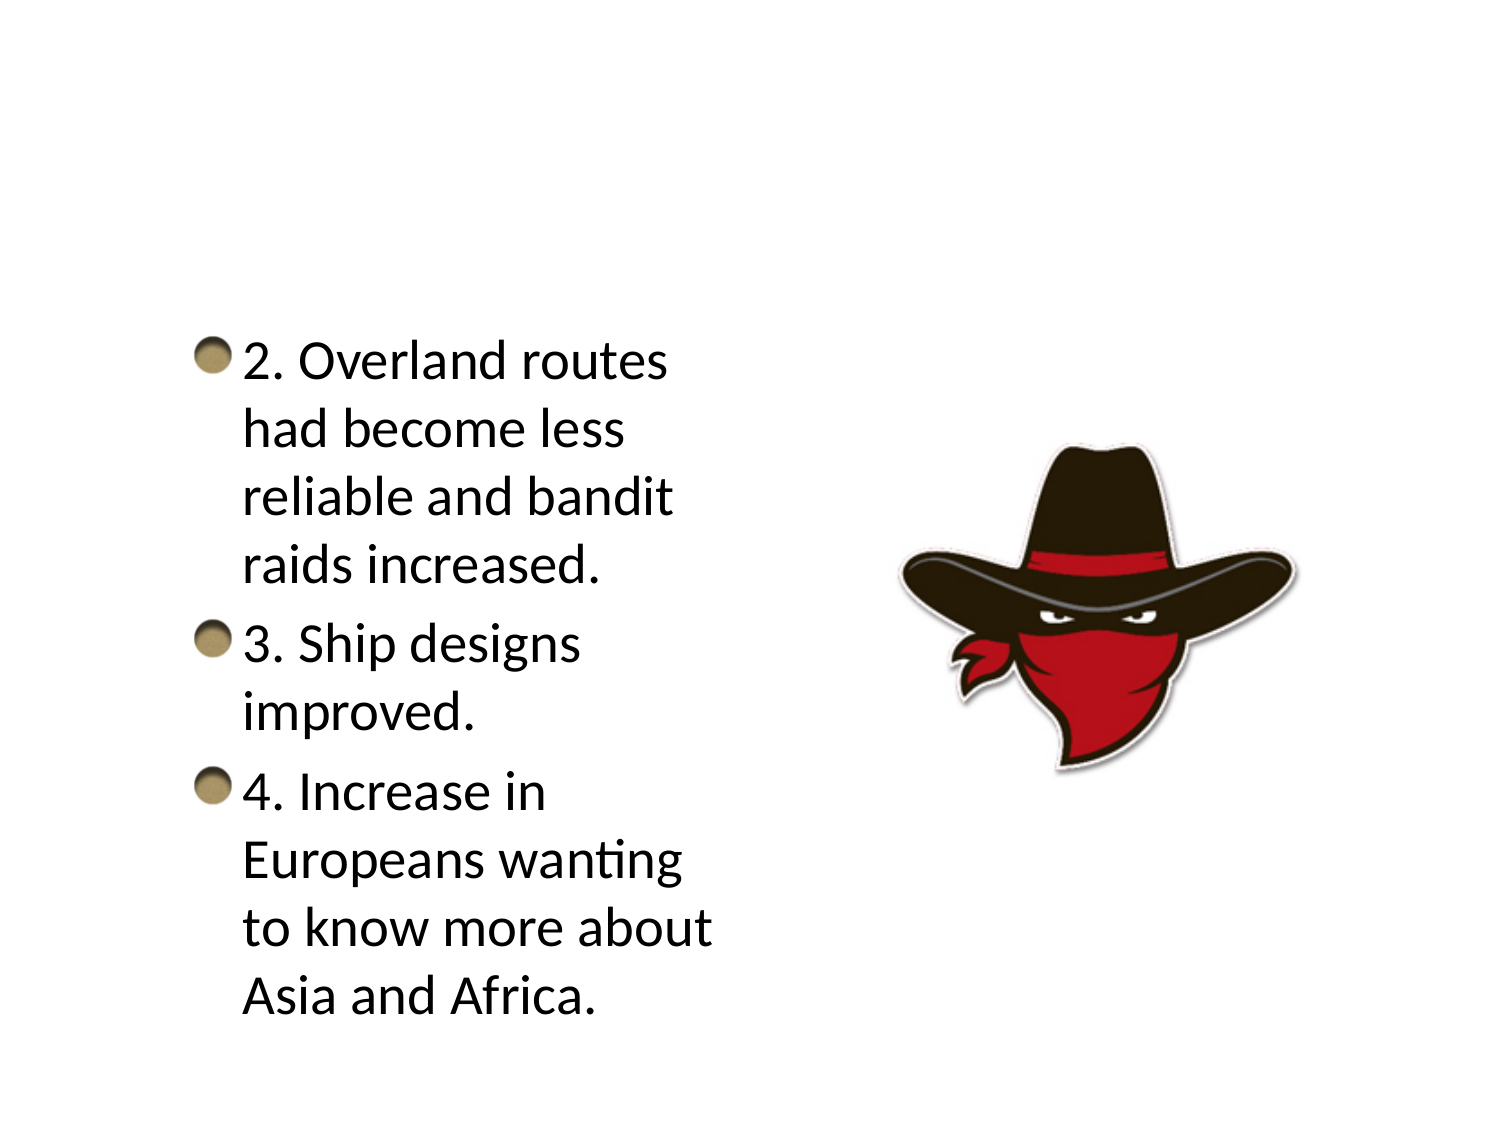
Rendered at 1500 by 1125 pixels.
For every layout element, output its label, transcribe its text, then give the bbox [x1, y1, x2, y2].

picture [191, 333, 235, 380]
picture [191, 616, 235, 664]
picture [873, 427, 1324, 788]
list 2. Overland routes had become less reliable and bandit raids increased. 3. Ship designs improved. 4. Increase in Europeans wanting to know more about Asia and Africa. [176, 314, 758, 1047]
picture [191, 763, 235, 811]
